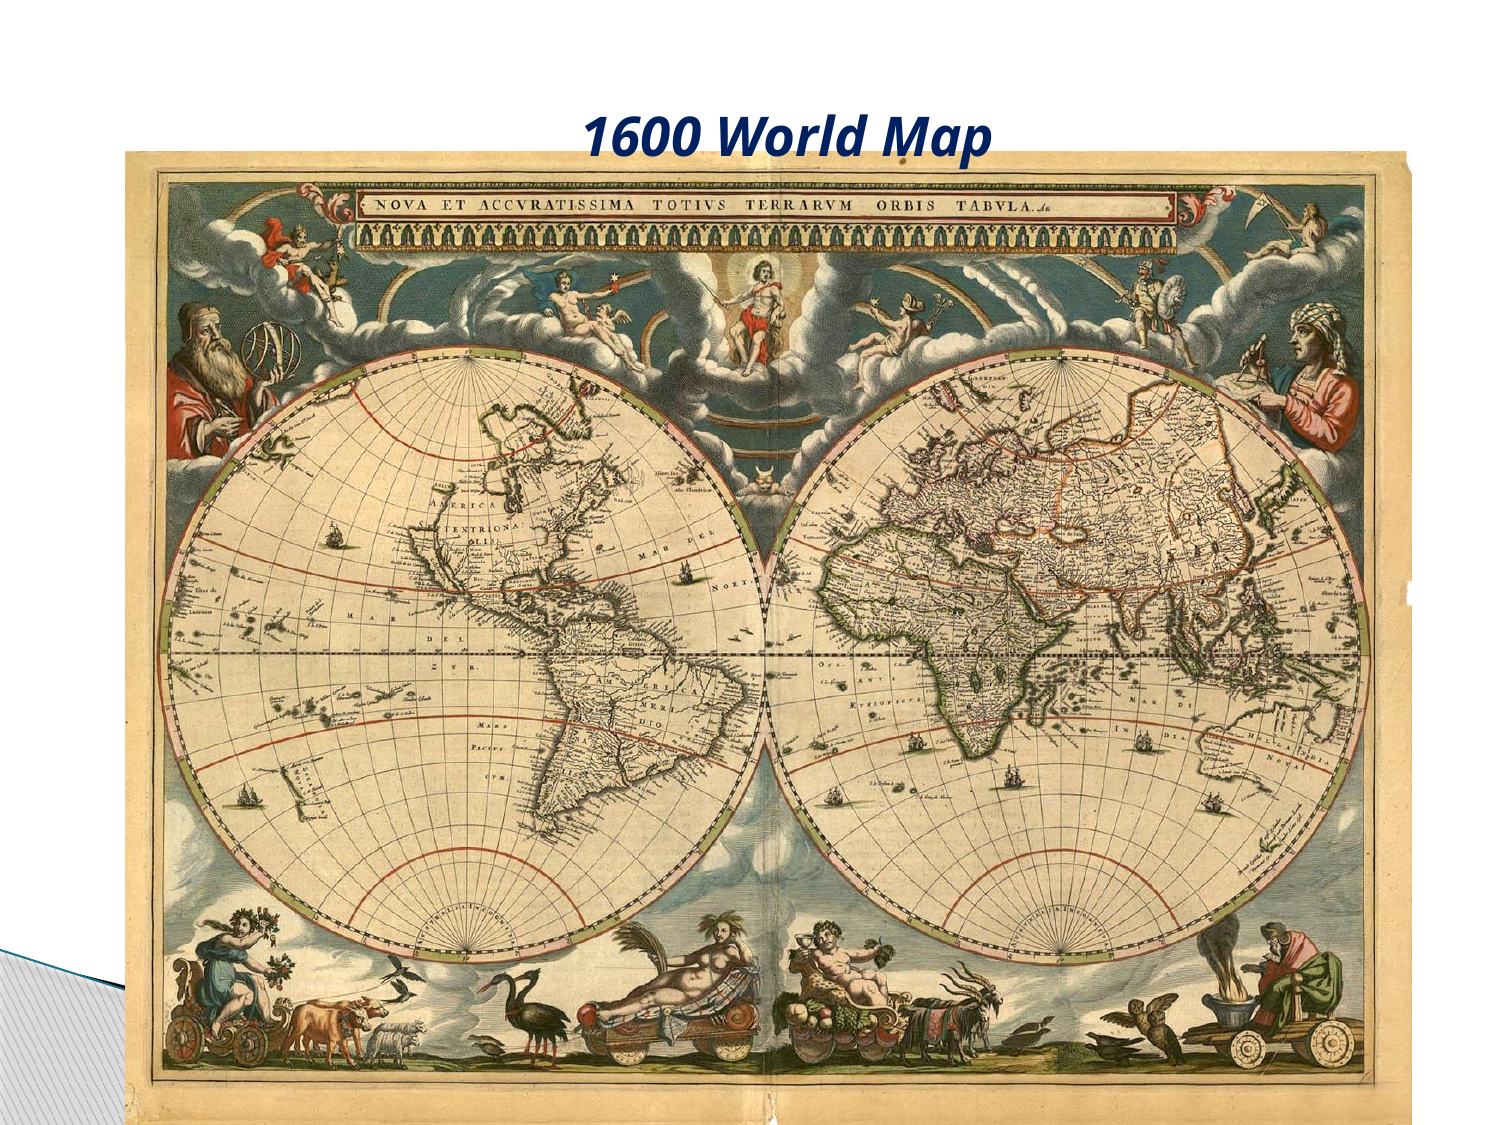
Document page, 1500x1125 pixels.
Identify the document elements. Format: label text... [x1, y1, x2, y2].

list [124, 151, 1412, 1125]
title 1600 World Map [150, 45, 1425, 175]
